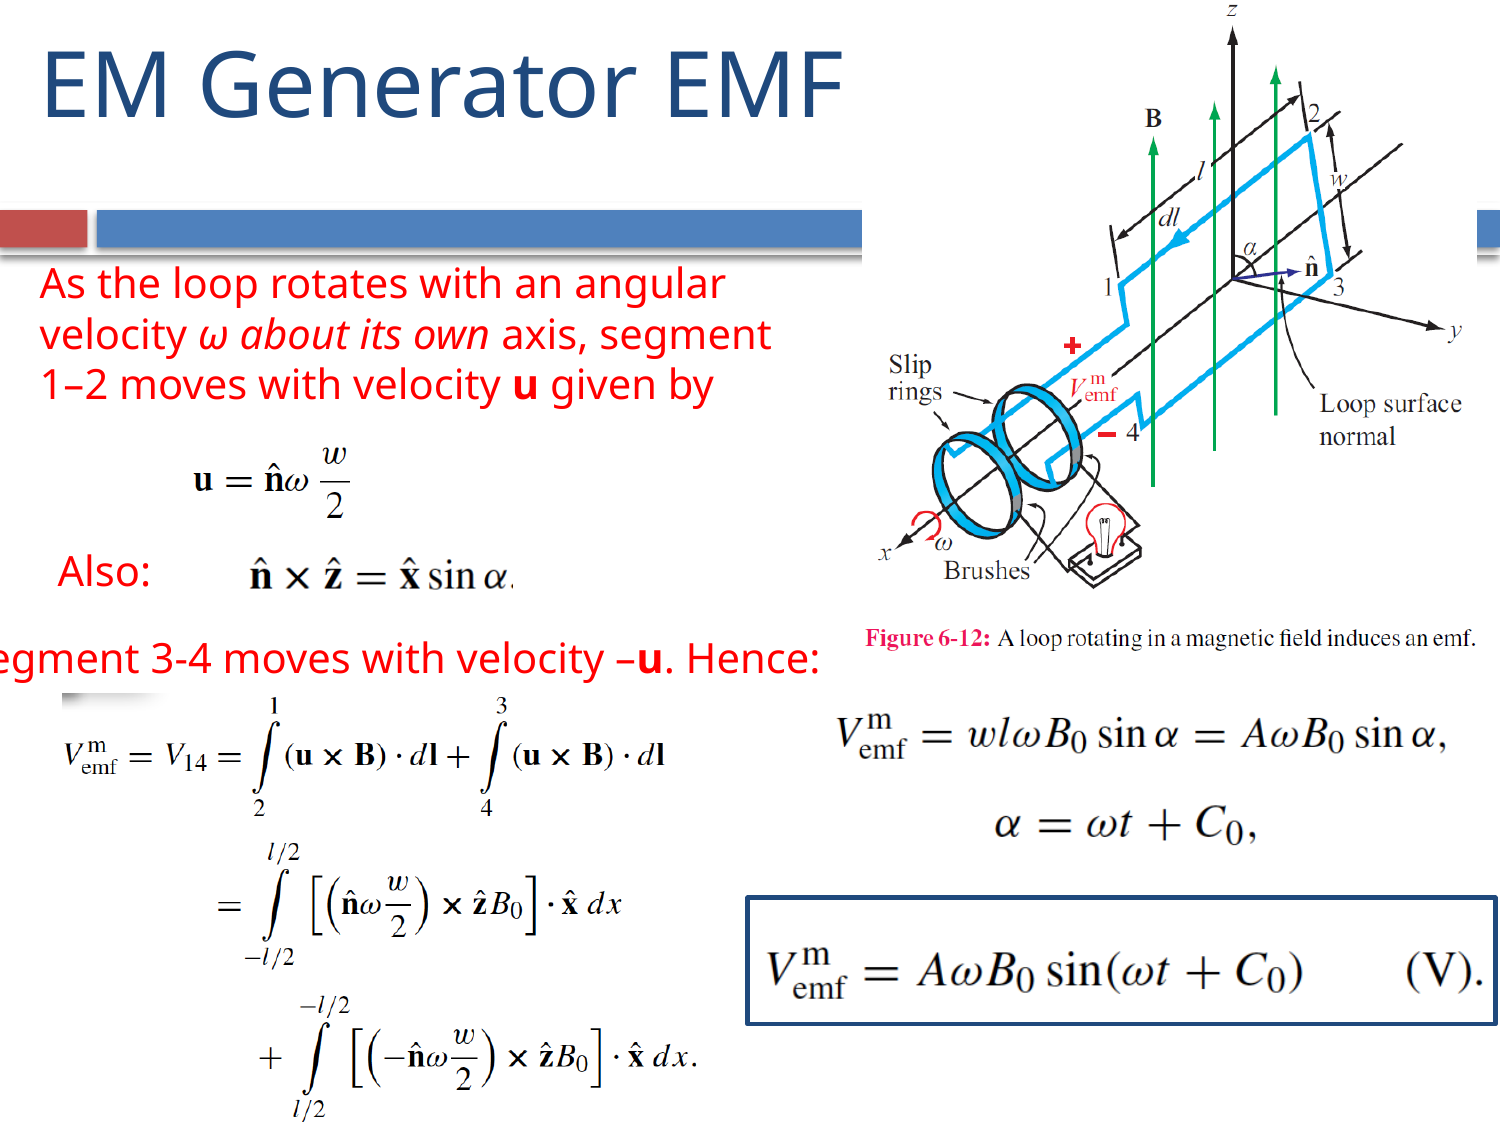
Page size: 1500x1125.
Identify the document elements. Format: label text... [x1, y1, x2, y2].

title EM Generator EMF [24, 0, 860, 163]
text_box Segment 3-4 moves with velocity –u. Hence: [0, 624, 836, 690]
text_box Also: [42, 537, 167, 603]
picture [824, 674, 1451, 879]
picture [174, 412, 513, 626]
picture [62, 693, 701, 1125]
picture [749, 899, 1494, 1023]
text_box As the loop rotates with an angular velocity ω about its own axis, segment 1–2 moves with velocity u given by [24, 249, 788, 415]
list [862, 0, 1477, 657]
